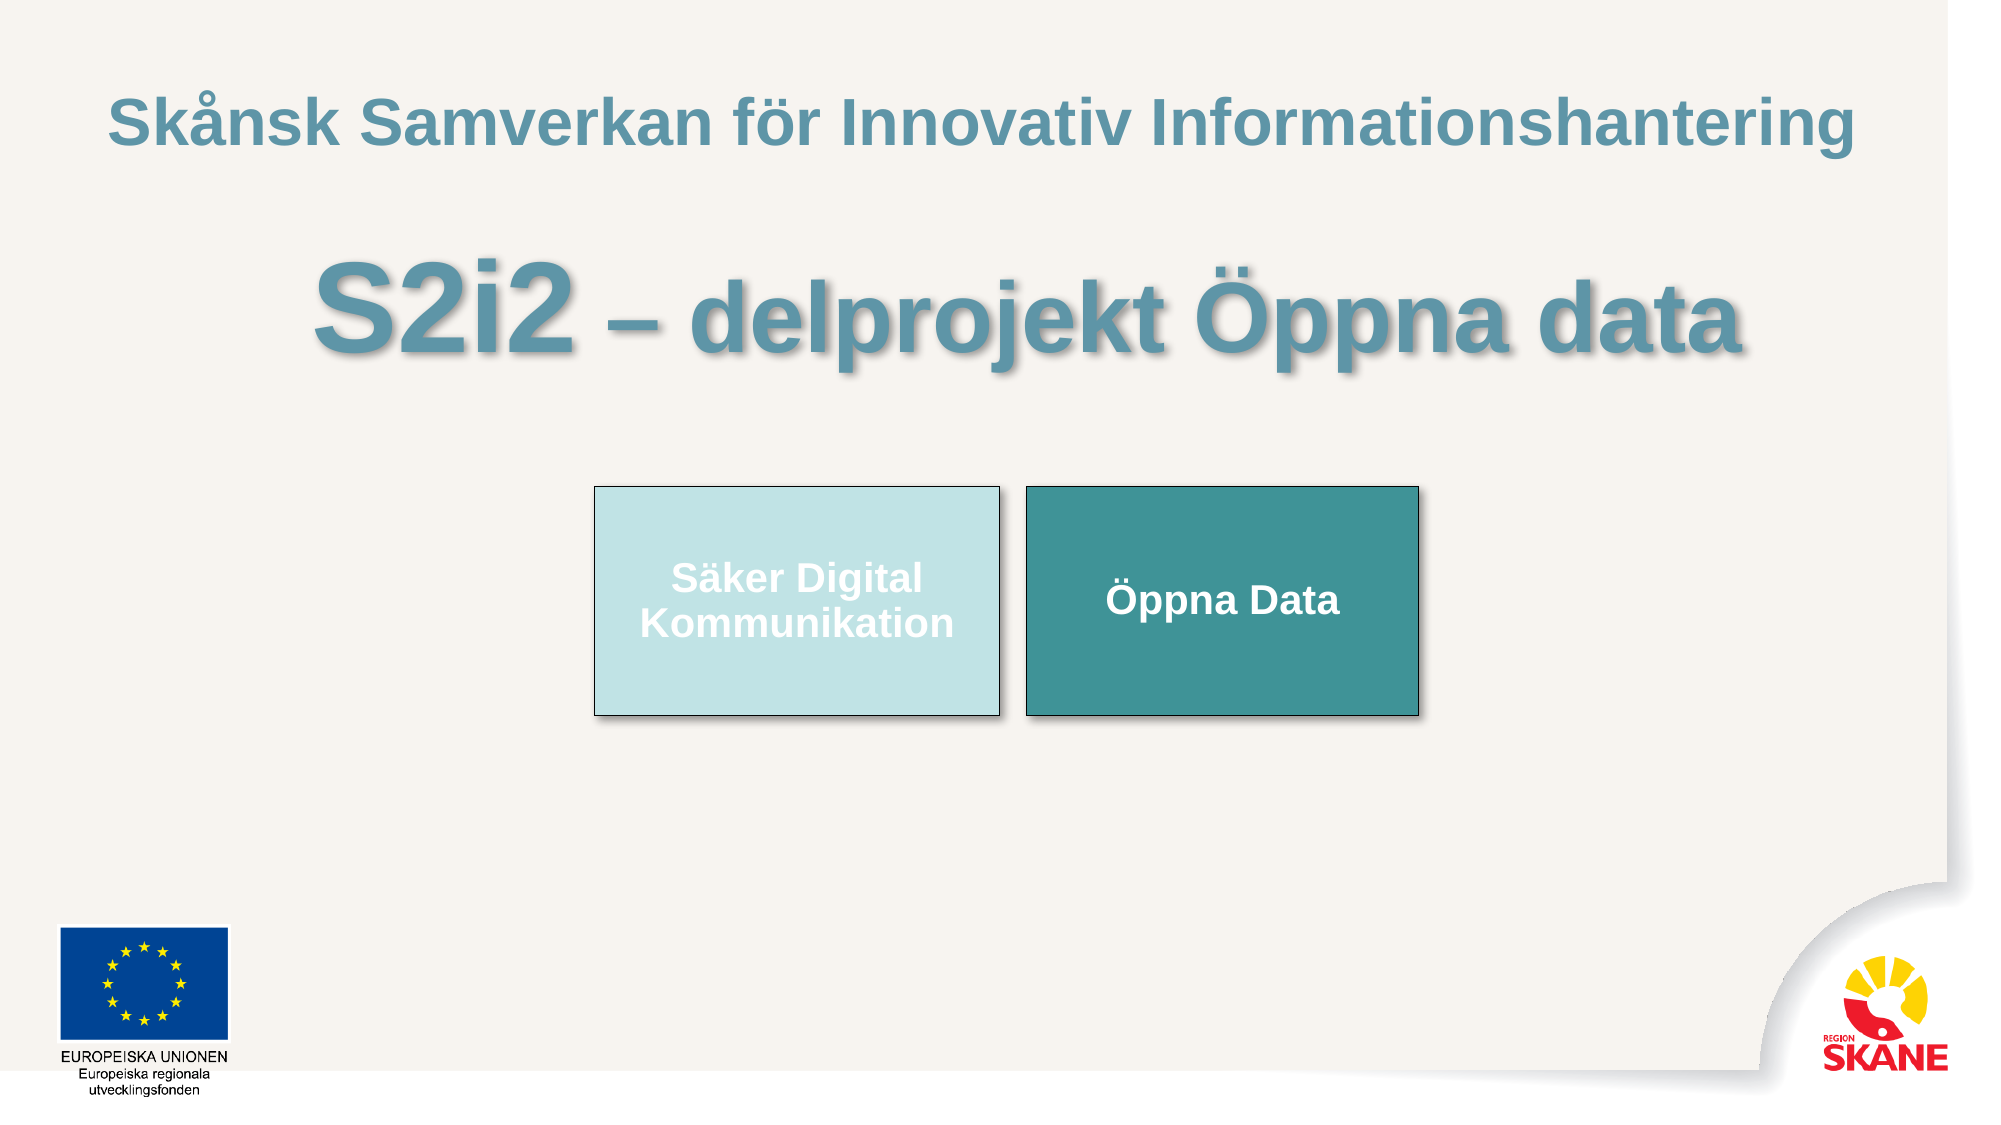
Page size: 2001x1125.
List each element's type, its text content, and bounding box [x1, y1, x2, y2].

text_box S2i2 – delprojekt Öppna data [256, 176, 1798, 445]
text_box Skånsk Samverkan för Innovativ Informationshantering [79, 26, 1889, 222]
picture [57, 924, 231, 1097]
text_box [594, 486, 1419, 716]
